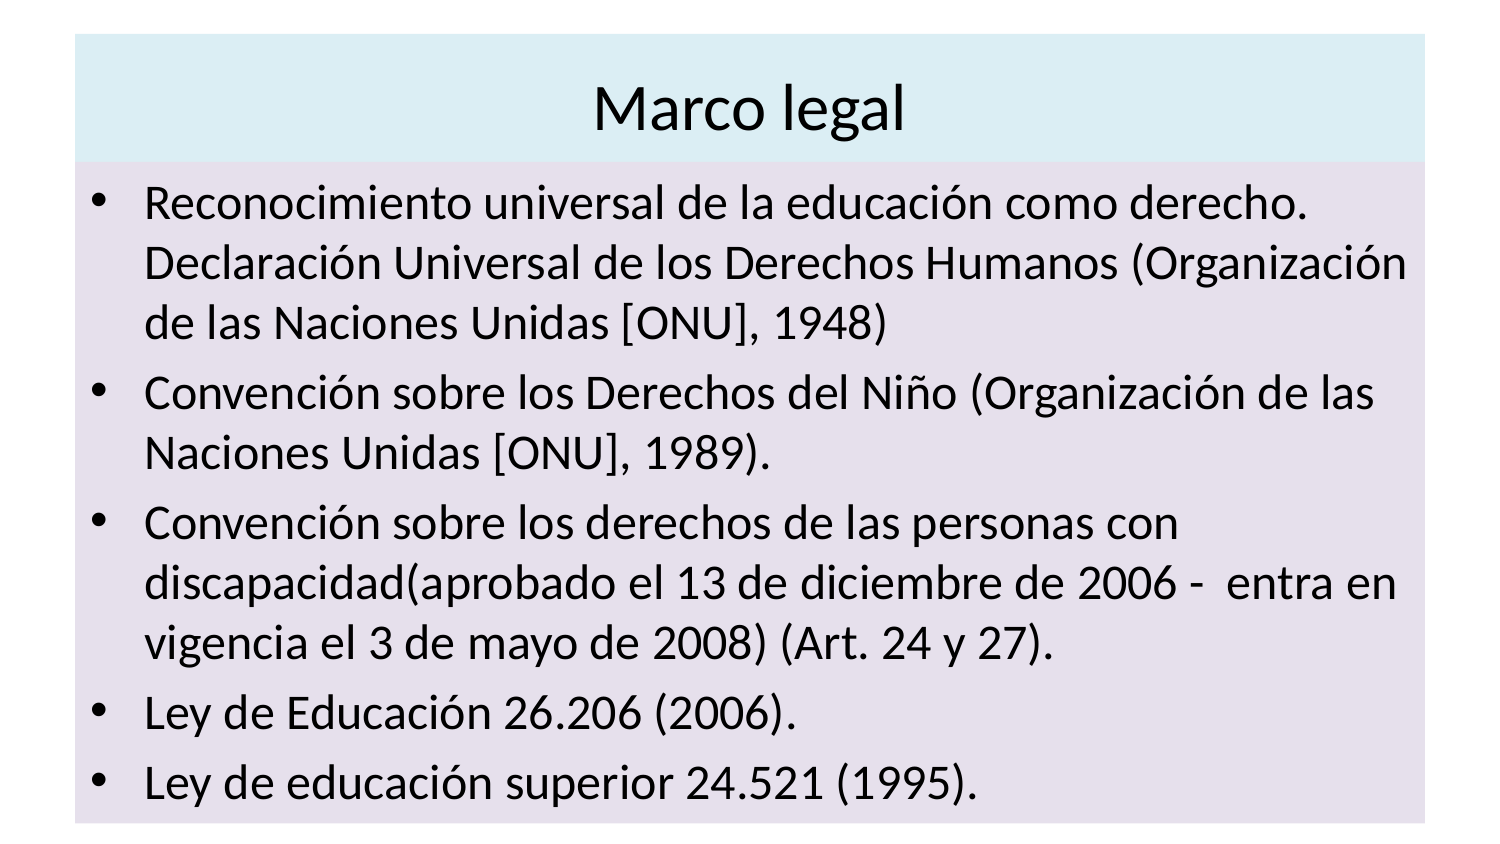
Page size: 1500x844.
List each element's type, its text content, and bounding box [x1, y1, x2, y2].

list Reconocimiento universal de la educación como derecho. Declaración Universal de los Derechos Humanos (Organización de las Naciones Unidas [ONU], 1948) Convención sobre los Derechos del Niño (Organización de las Naciones Unidas [ONU], 1989). Convención sobre los derechos de las personas con discapacidad(aprobado el 13 de diciembre de 2006 - entra en vigencia el 3 de mayo de 2008) (Art. 24 y 27). Ley de Educación 26.206 (2006). Ley de educación superior 24.521 (1995). [75, 161, 1425, 824]
title Marco legal [75, 33, 1425, 161]
